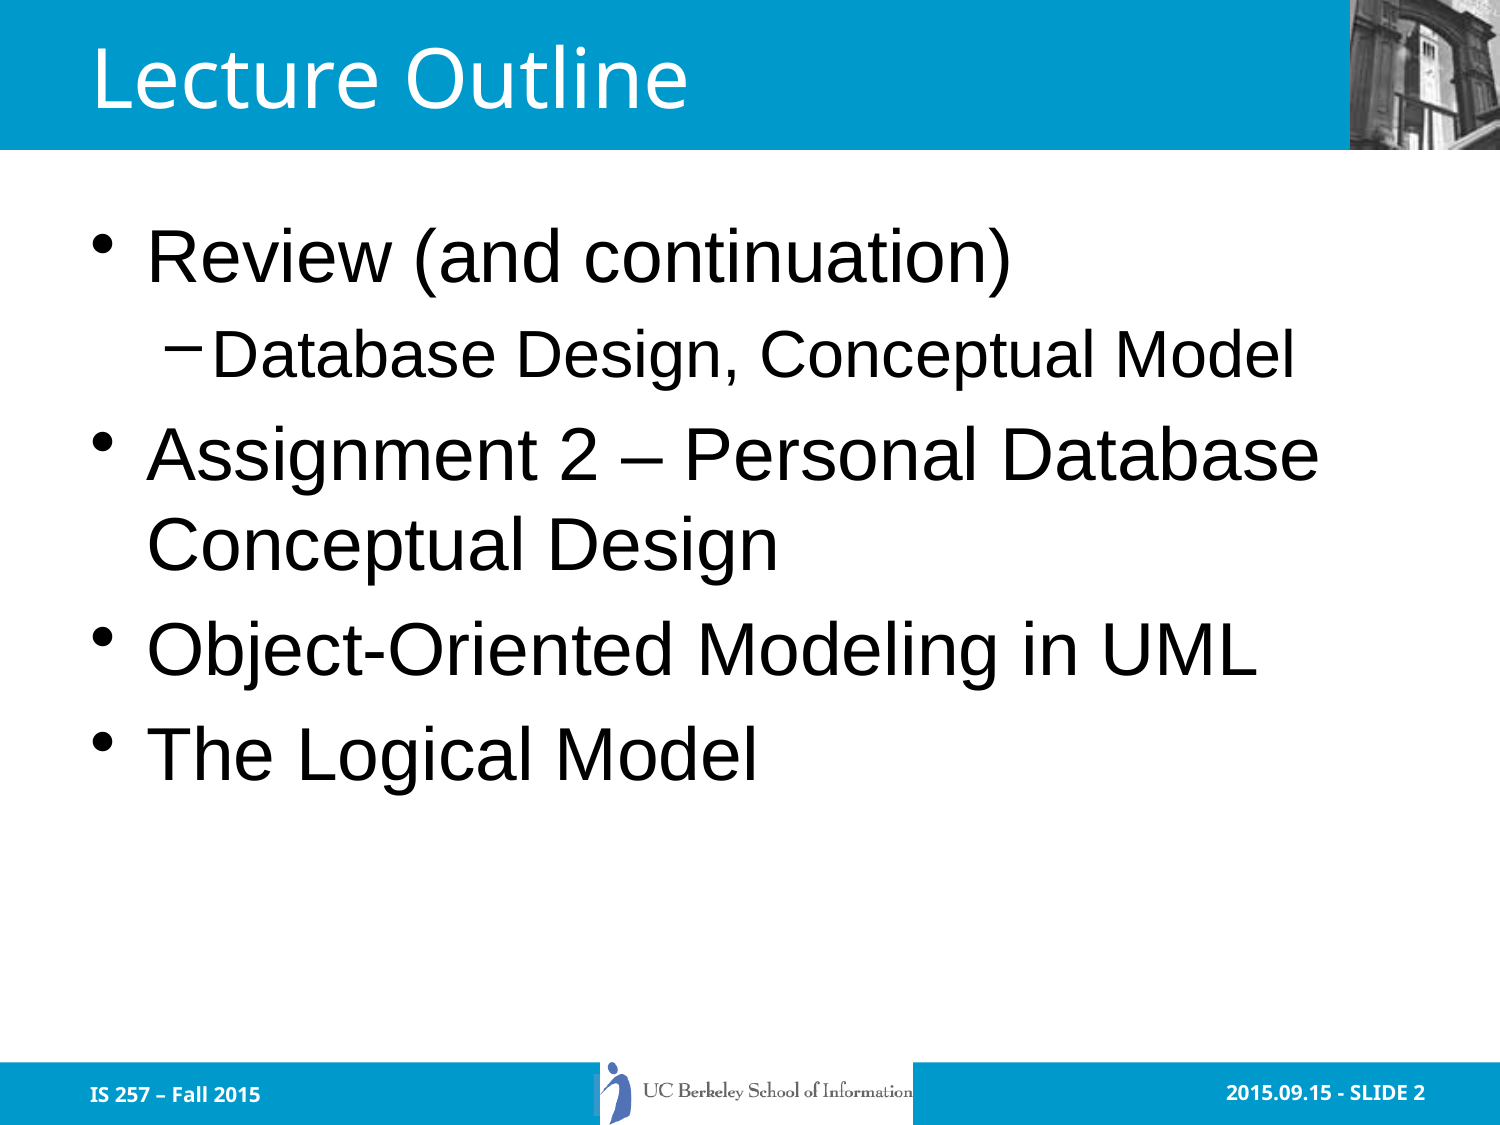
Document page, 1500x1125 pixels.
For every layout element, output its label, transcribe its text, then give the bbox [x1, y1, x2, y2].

title Lecture Outline [75, 0, 1350, 150]
picture [1351, 0, 1500, 150]
picture [594, 1062, 912, 1125]
slide_number IS 257 – Fall 2015 [75, 1062, 388, 1125]
list Review (and continuation) Database Design, Conceptual Model Assignment 2 – Personal Database Conceptual Design Object-Oriented Modeling in UML The Logical Model [75, 200, 1425, 1013]
